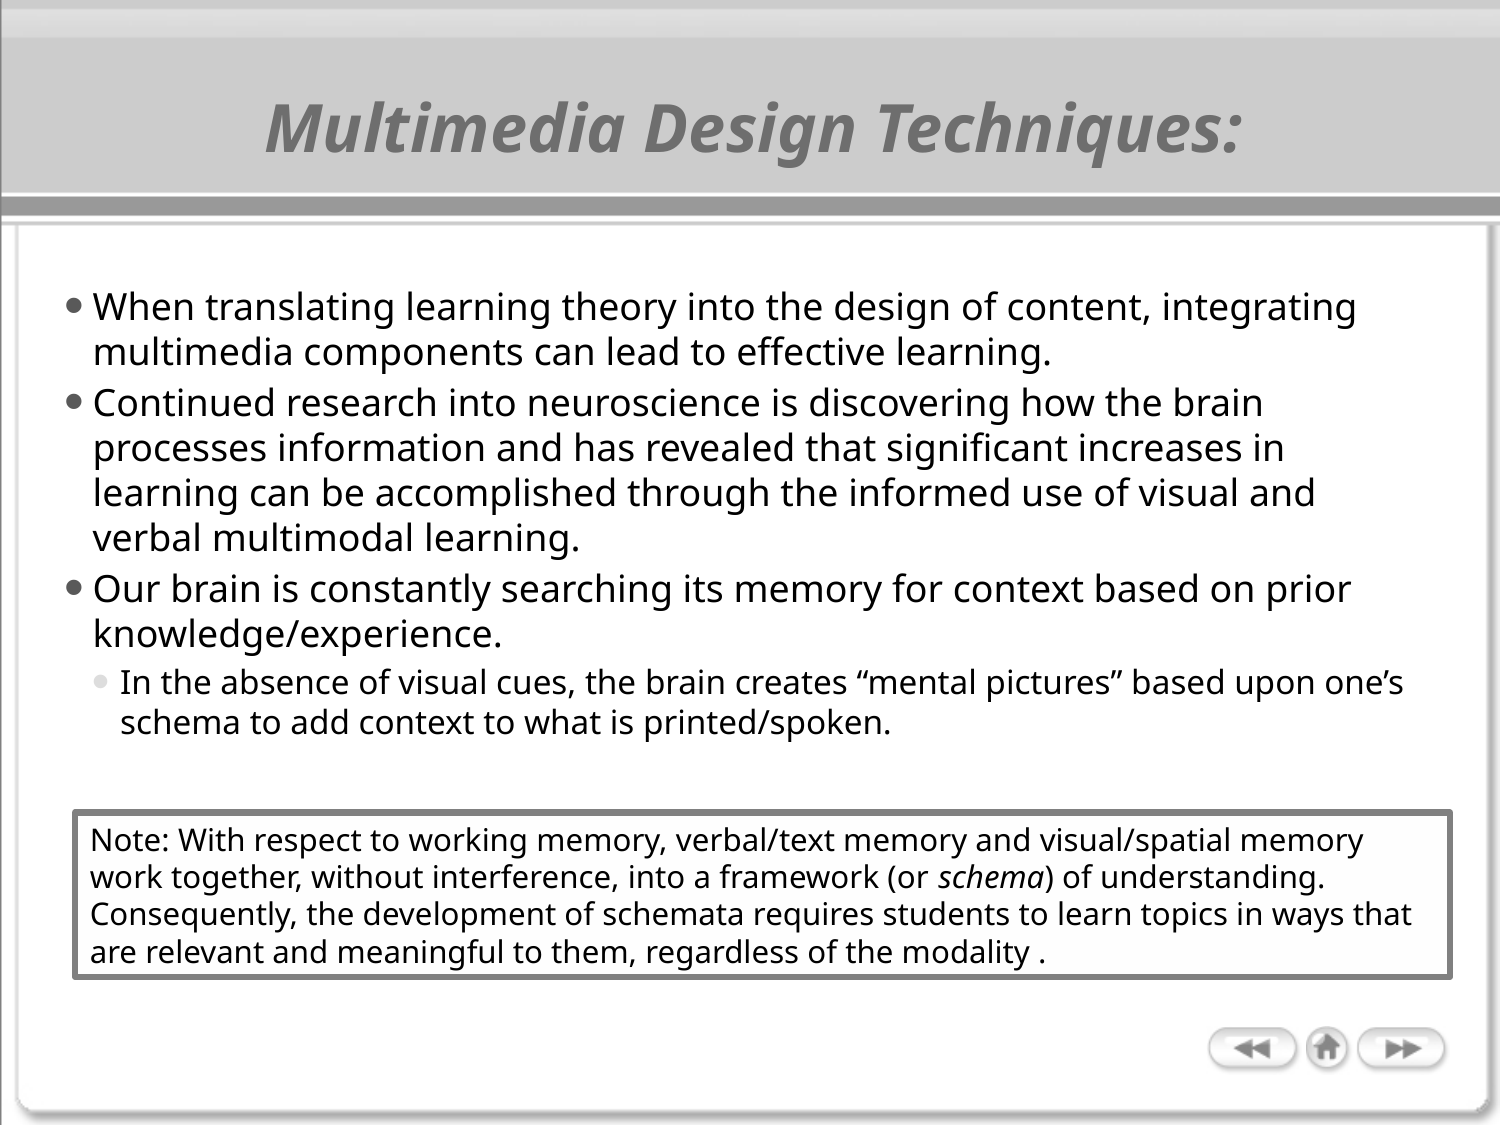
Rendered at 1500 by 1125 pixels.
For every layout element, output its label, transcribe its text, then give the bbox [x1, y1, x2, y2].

text_box Note: With respect to working memory, verbal/text memory and visual/spatial memory work together, without interference, into a framework (or schema) of understanding. Consequently, the development of schemata requires students to learn topics in ways that are relevant and meaningful to them, regardless of the modality . [75, 812, 1450, 977]
picture [0, 0, 1500, 1125]
title Multimedia Design Techniques: [75, 87, 1450, 175]
text_box When translating learning theory into the design of content, integrating multimedia components can lead to effective learning. Continued research into neuroscience is discovering how the brain processes information and has revealed that significant increases in learning can be accomplished through the informed use of visual and verbal multimodal learning. Our brain is constantly searching its memory for context based on prior knowledge/experience. In the absence of visual cues, the brain creates “mental pictures” based upon one’s schema to add context to what is printed/spoken. [50, 275, 1450, 763]
